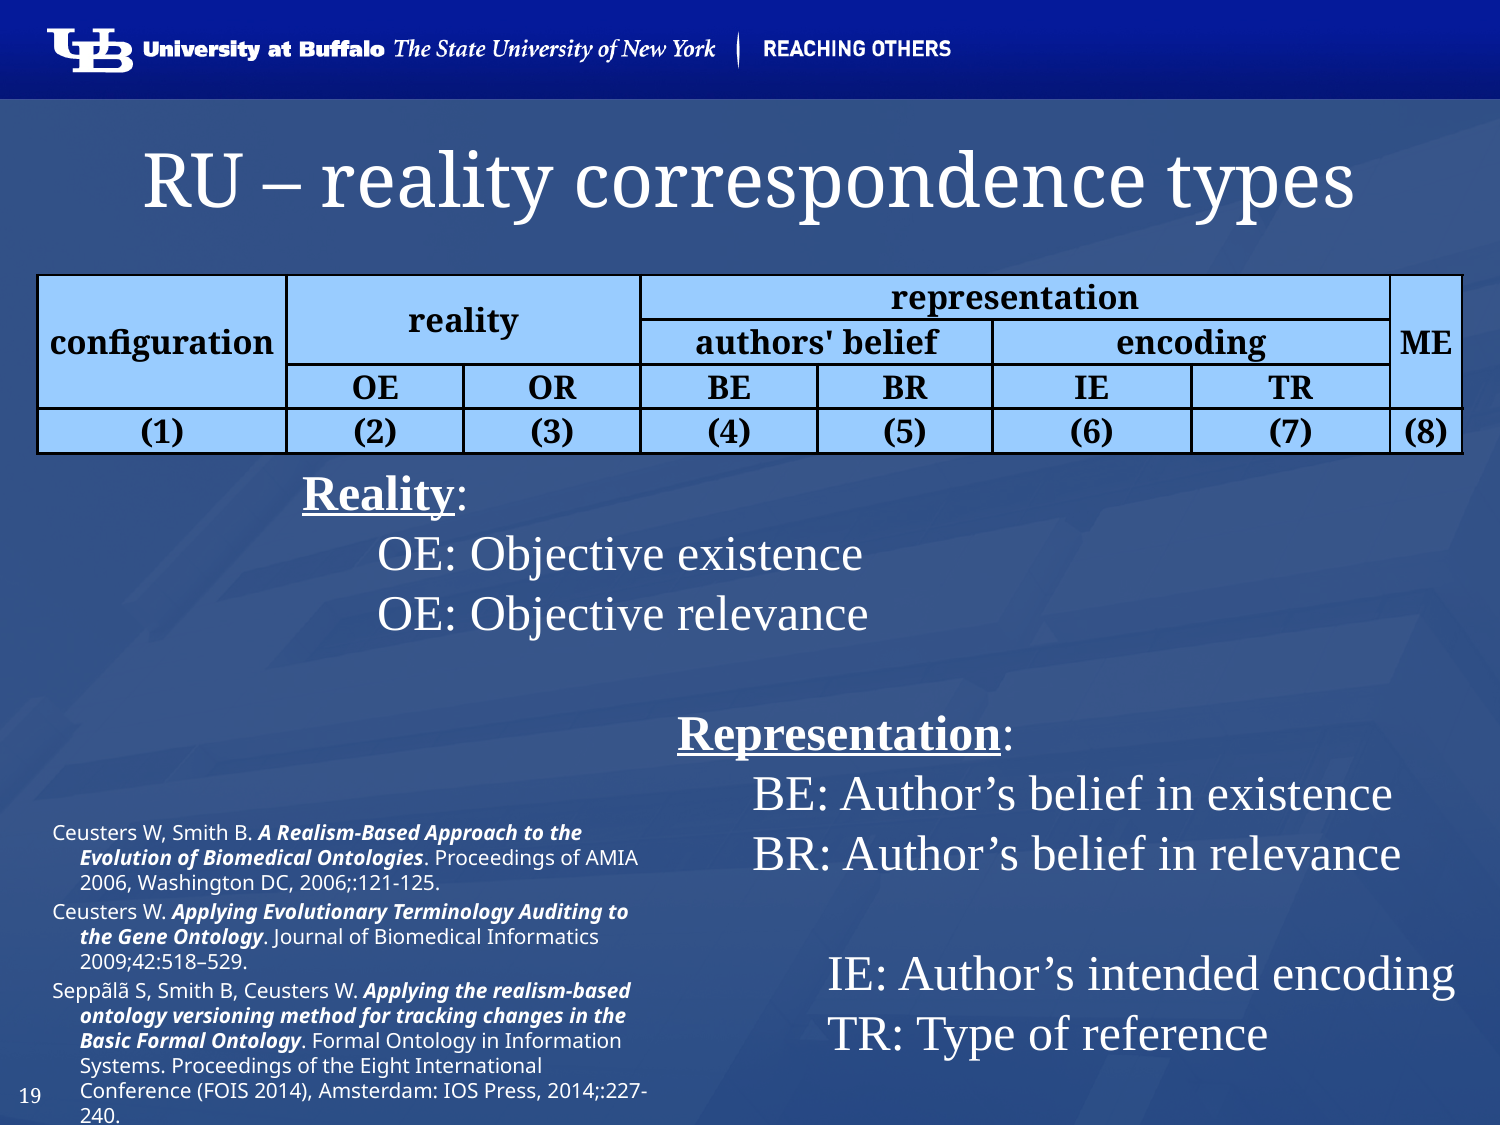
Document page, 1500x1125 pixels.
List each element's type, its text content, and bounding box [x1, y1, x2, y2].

picture [0, 0, 1500, 99]
table_cell BR [819, 366, 991, 407]
table_cell (8) [1391, 410, 1461, 452]
table_cell (3) [465, 410, 639, 452]
table_cell authors' belief [642, 321, 991, 363]
table_header ME [1391, 276, 1461, 407]
table_cell IE [994, 366, 1190, 407]
title RU – reality correspondence types [37, 125, 1463, 250]
table_cell OR [465, 366, 639, 407]
text_box Ceusters W, Smith B. A Realism-Based Approach to the Evolution of Biomedical Ontologies. Proceedings of AMIA 2006, Washington DC, 2006;:121-125. Ceusters W. Applying Evolutionary Terminology Auditing to the Gene Ontology. Journal of Biomedical Informatics 2009;42:518–529. Seppãlã S, Smith B, Ceusters W. Applying the realism-based ontology versioning method for tracking changes in the Basic Formal Ontology. Formal Ontology in Information Systems. Proceedings of the Eight International Conference (FOIS 2014), Amsterdam: IOS Press, 2014;:227-240. [37, 812, 663, 1113]
table_header reality [288, 276, 639, 363]
table_cell (4) [642, 410, 816, 452]
table_cell (1) [39, 410, 285, 452]
table_cell (6) [994, 410, 1190, 452]
table_cell (5) [819, 410, 991, 452]
table_header configuration [39, 276, 285, 407]
table_cell BE [642, 366, 816, 407]
table_cell (2) [288, 410, 462, 452]
text_box Reality: OE: Objective existence OE: Objective relevance Representation: BE: Author’s belief in existence BR: Author’s belief in relevance IE: Author’s intended encoding TR: Type of reference [287, 452, 1500, 1068]
table_cell OE [288, 366, 462, 407]
table_cell (7) [1193, 410, 1389, 452]
table_cell TR [1193, 366, 1389, 407]
table_header representation [642, 276, 1389, 318]
table_cell encoding [994, 321, 1389, 363]
